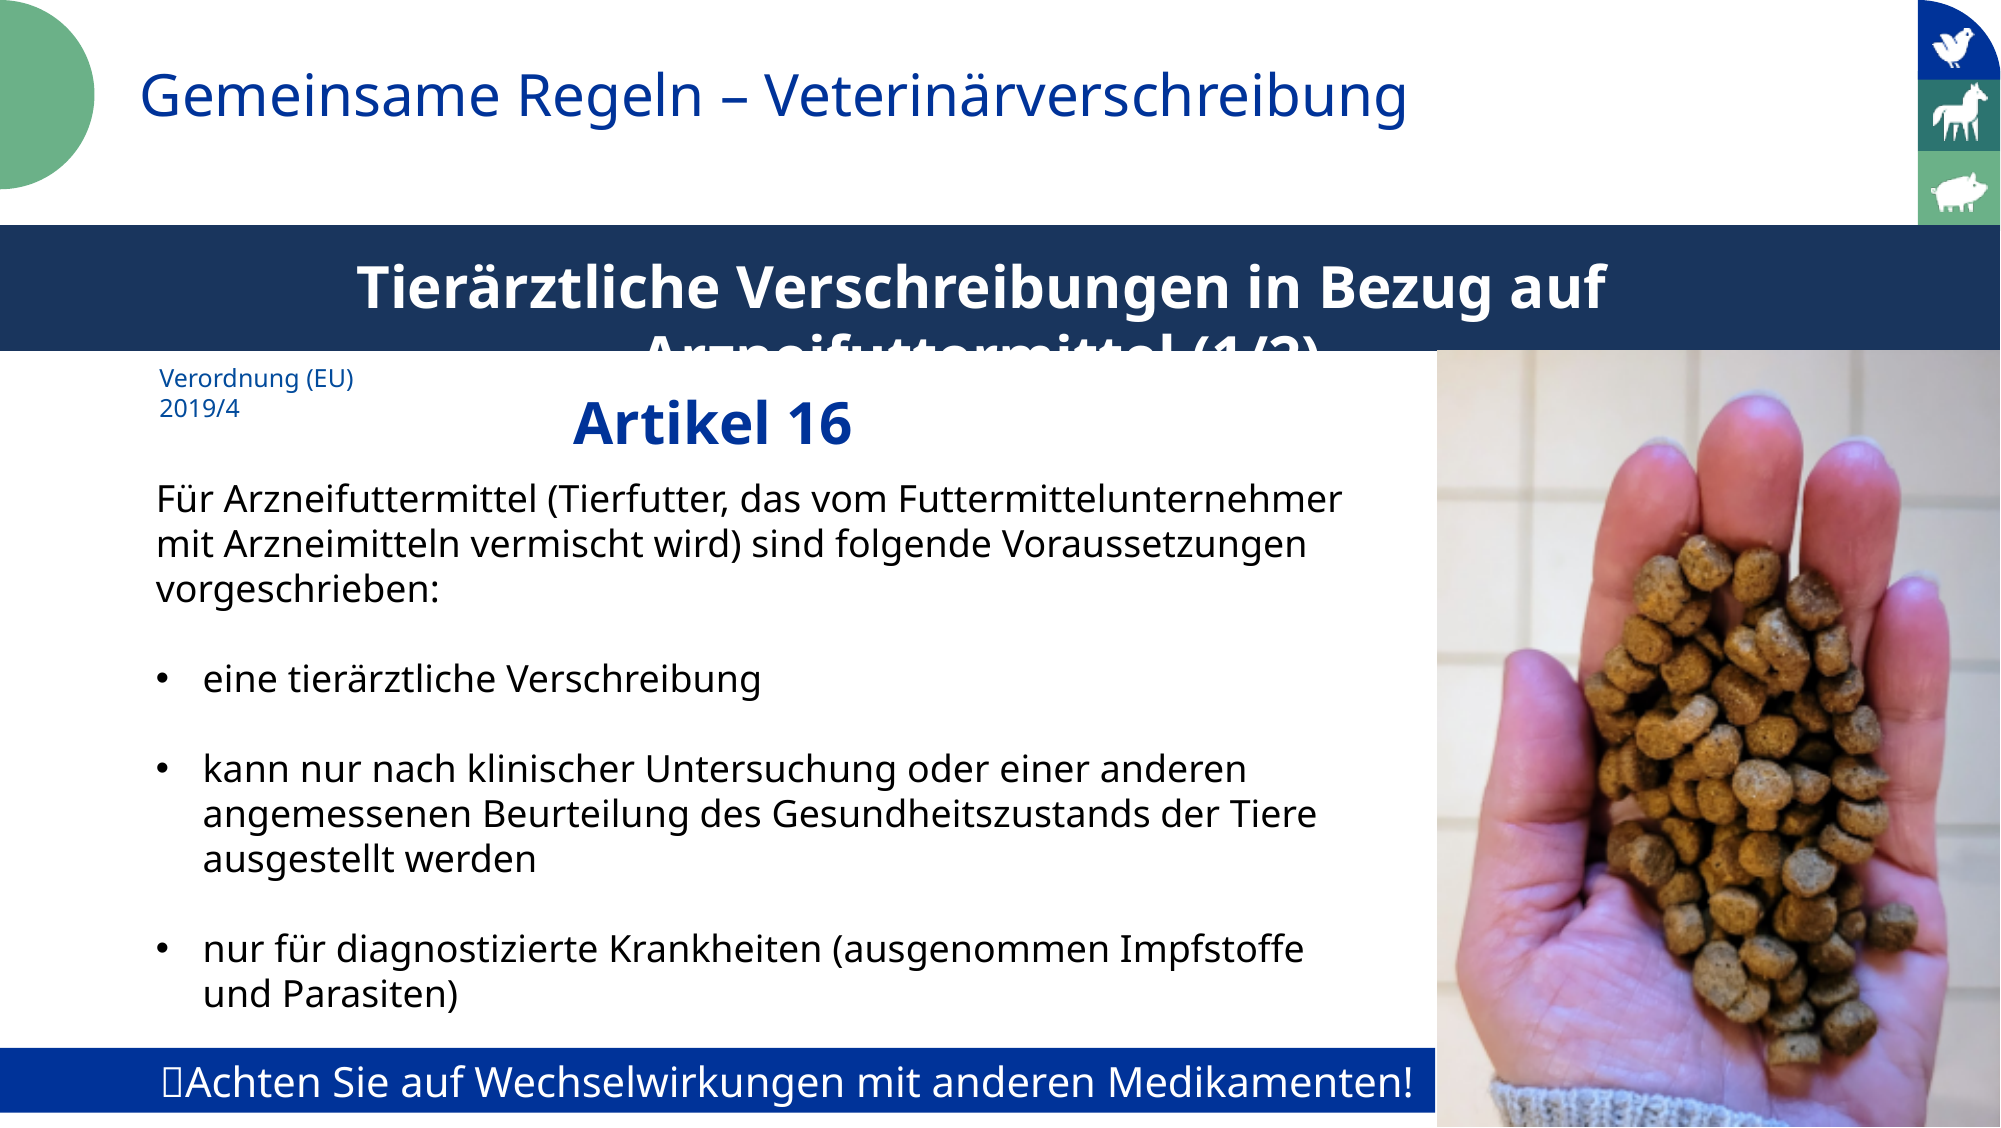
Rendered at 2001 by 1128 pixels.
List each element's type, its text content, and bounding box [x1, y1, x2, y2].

picture [1932, 28, 1975, 68]
text_box [0, 223, 2000, 354]
text_box Gemeinsame Regeln – Veterinärverschreibung [125, 50, 1439, 139]
picture [1931, 172, 1988, 212]
text_box Tierärztliche Verschreibungen in Bezug auf Arzneifuttermittel (1/2) [149, 242, 1813, 340]
text_box Achten Sie auf Wechselwirkungen mit anderen Medikamenten! [0, 1047, 1432, 1113]
text_box Für Arzneifuttermittel (Tierfutter, das vom Futtermittelunternehmer mit Arzneimitteln vermischt wird) sind folgende Voraussetzungen vorgeschrieben: eine tierärztliche Verschreibung kann nur nach klinischer Untersuchung oder einer anderen angemessenen Beurteilung des Gesundheitszustands der Tiere ausgestellt werden nur für diagnostizierte Krankheiten (ausgenommen Impfstoffe und Parasiten) [141, 467, 1397, 1047]
picture [1933, 82, 1988, 141]
text_box Verordnung (EU) 2019/4 [144, 355, 450, 430]
picture [1437, 350, 2000, 1128]
text_box Artikel 16 [244, 378, 1183, 454]
